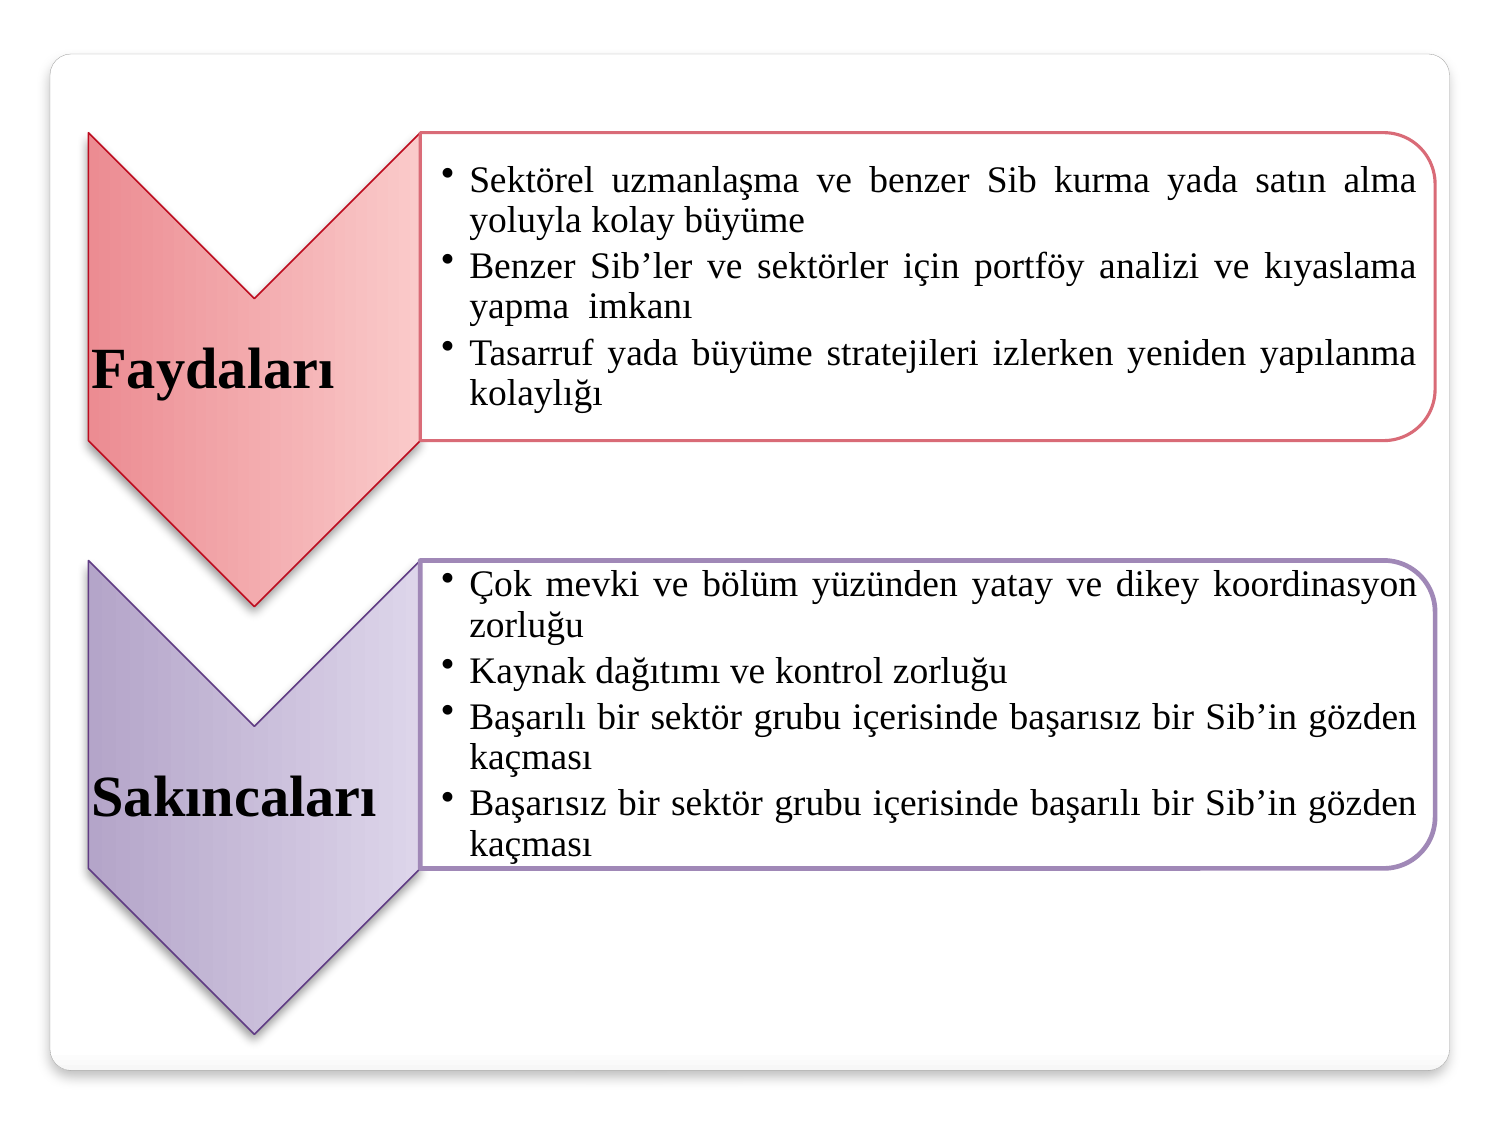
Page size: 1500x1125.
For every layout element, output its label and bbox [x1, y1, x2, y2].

text_box [88, 131, 1436, 1036]
